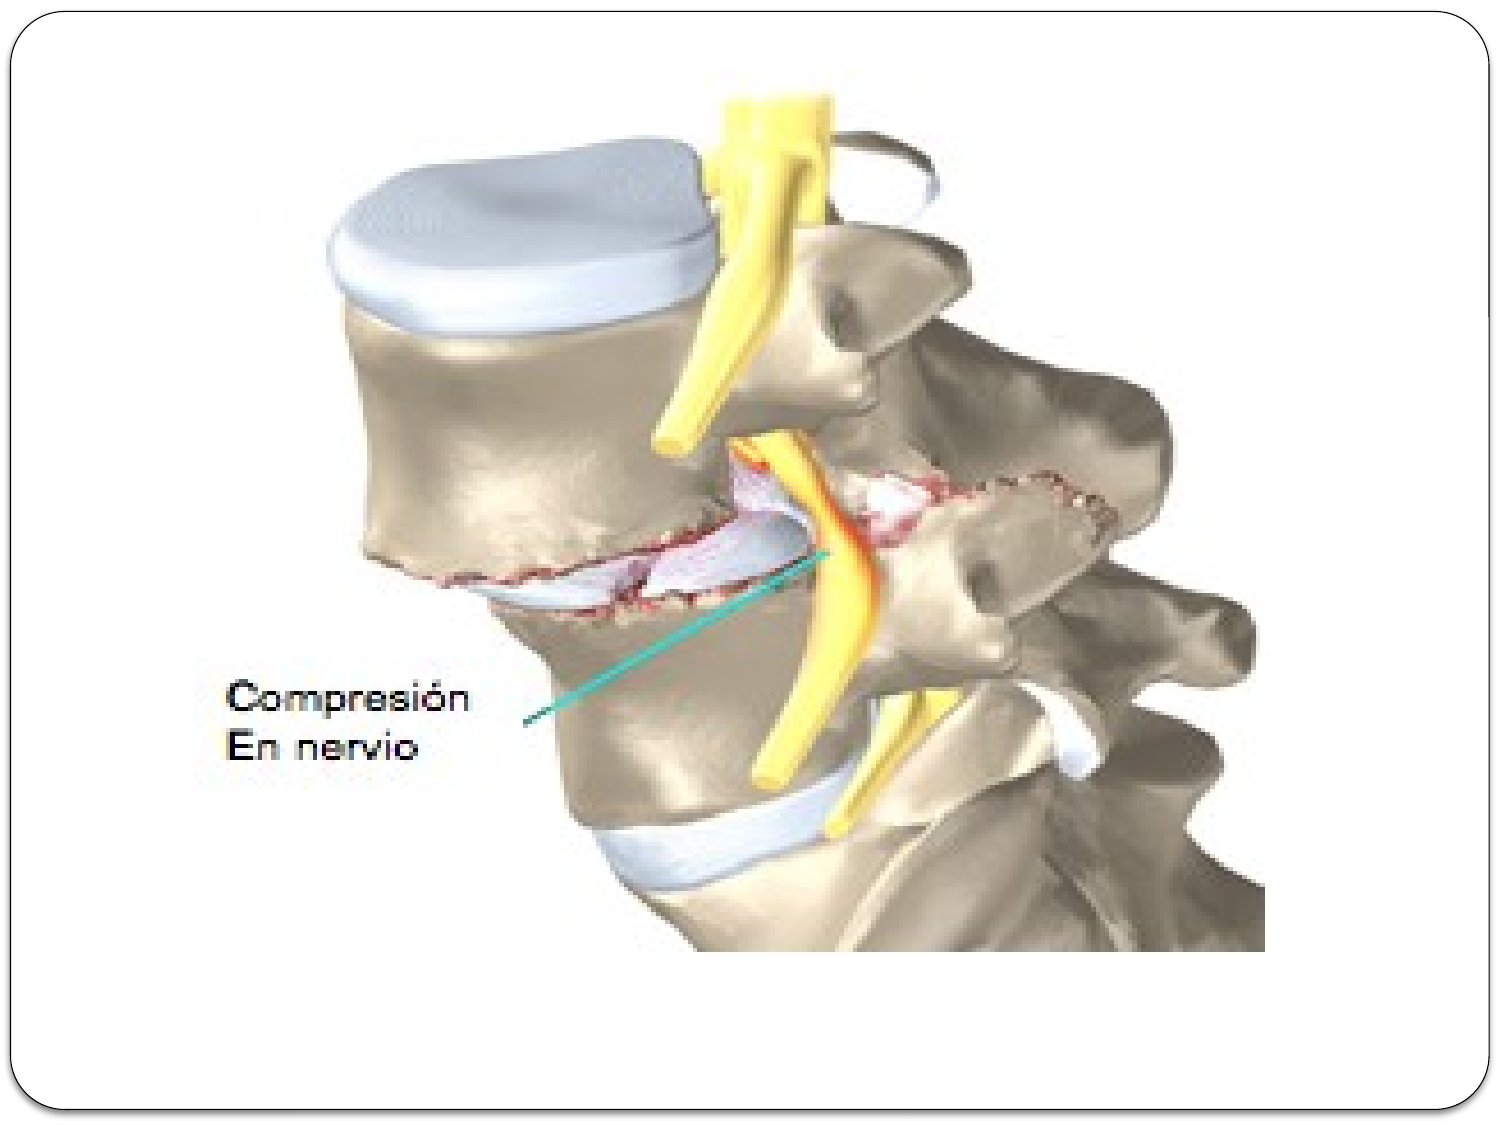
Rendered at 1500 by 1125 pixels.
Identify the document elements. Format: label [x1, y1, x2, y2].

picture [194, 70, 1270, 957]
